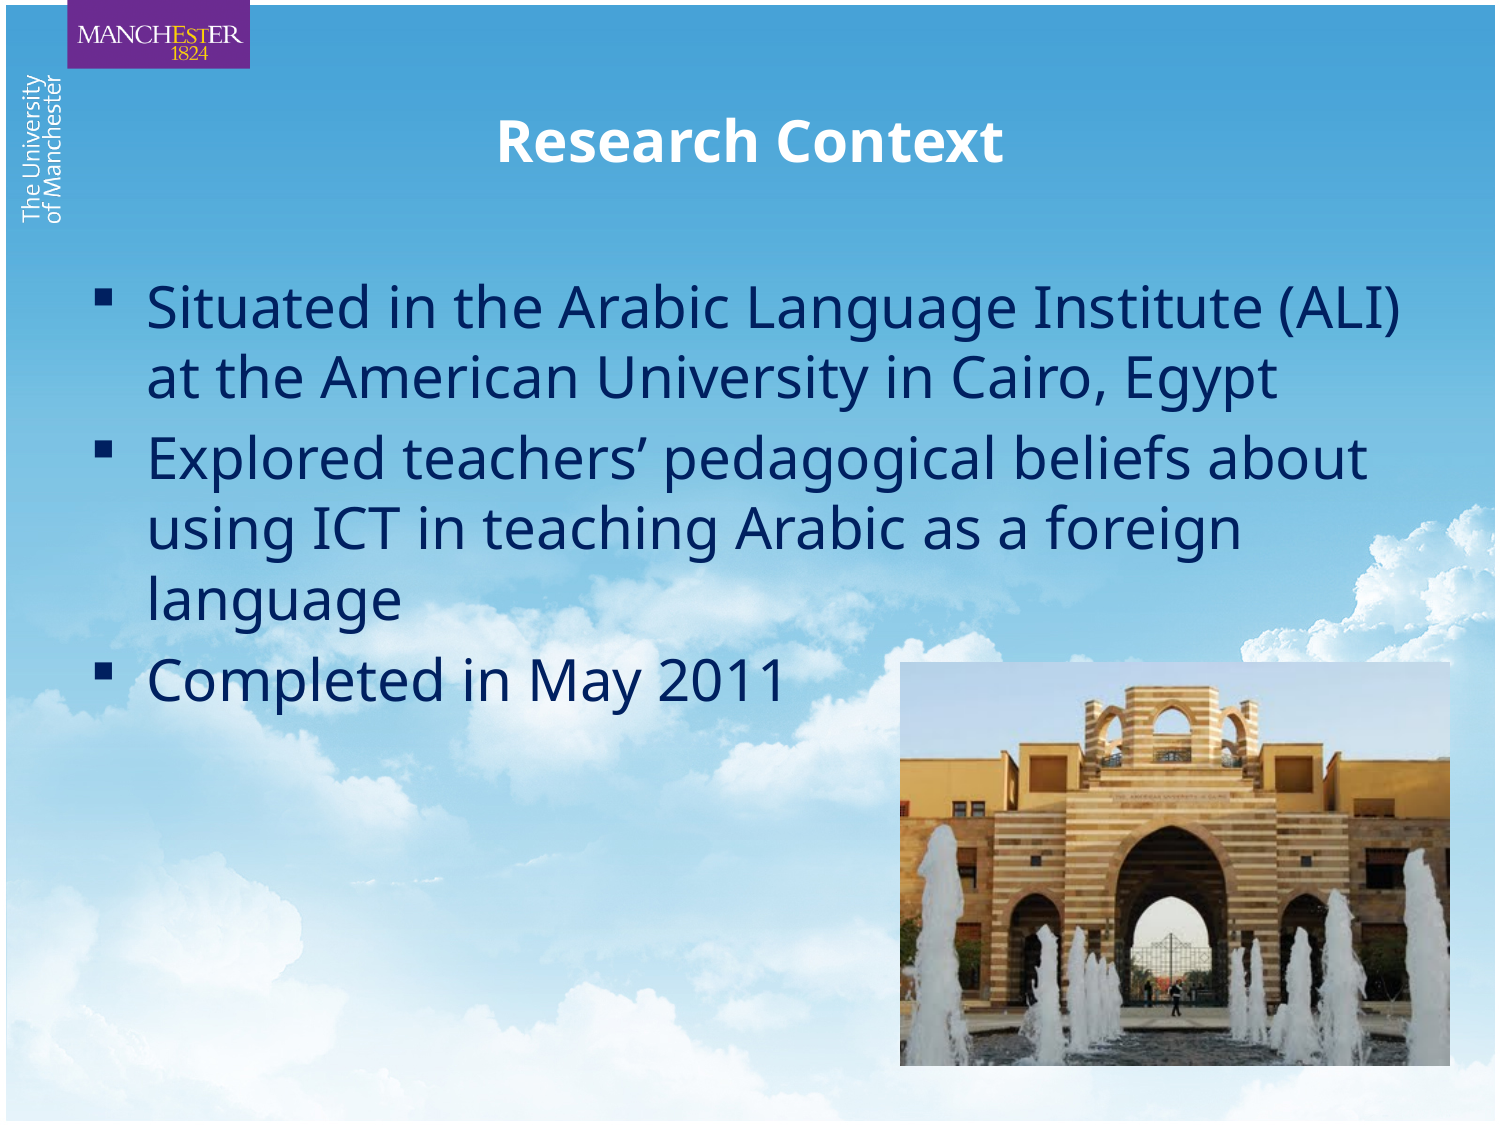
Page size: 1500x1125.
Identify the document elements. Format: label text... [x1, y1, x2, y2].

list Situated in the Arabic Language Institute (ALI) at the American University in Cairo, Egypt Explored teachers’ pedagogical beliefs about using ICT in teaching Arabic as a foreign language Completed in May 2011 [74, 262, 1426, 1006]
title Research Context [74, 44, 1426, 233]
picture [0, 0, 1500, 1125]
